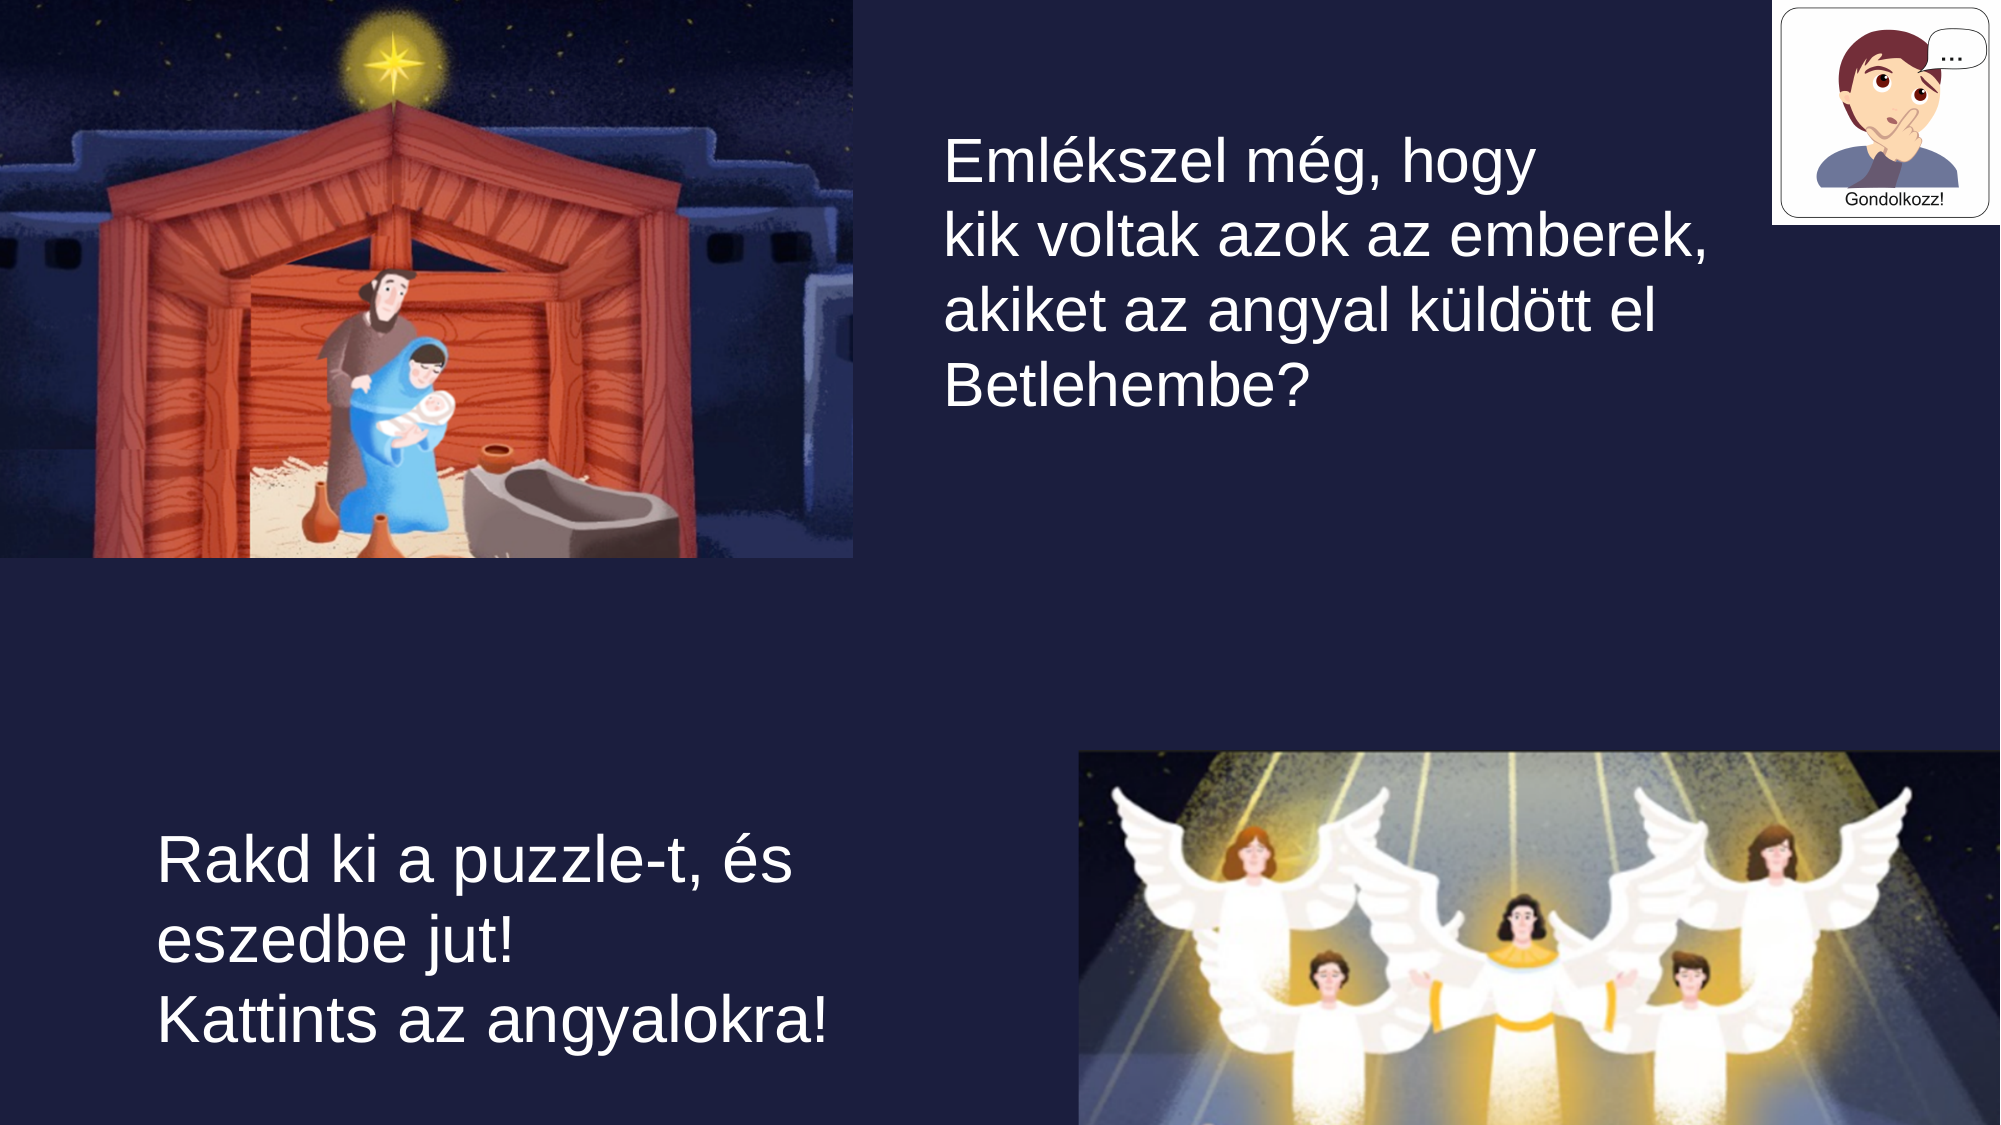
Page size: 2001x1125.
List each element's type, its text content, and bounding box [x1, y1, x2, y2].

picture [1078, 749, 2000, 1125]
picture [1772, 0, 2000, 225]
text_box Rakd ki a puzzle-t, és eszedbe jut! Kattints az angyalokra! [142, 808, 1005, 1064]
text_box Emlékszel még, hogy kik voltak azok az emberek, akiket az angyal küldött el Betlehembe? [928, 112, 1803, 427]
picture [0, 0, 853, 558]
